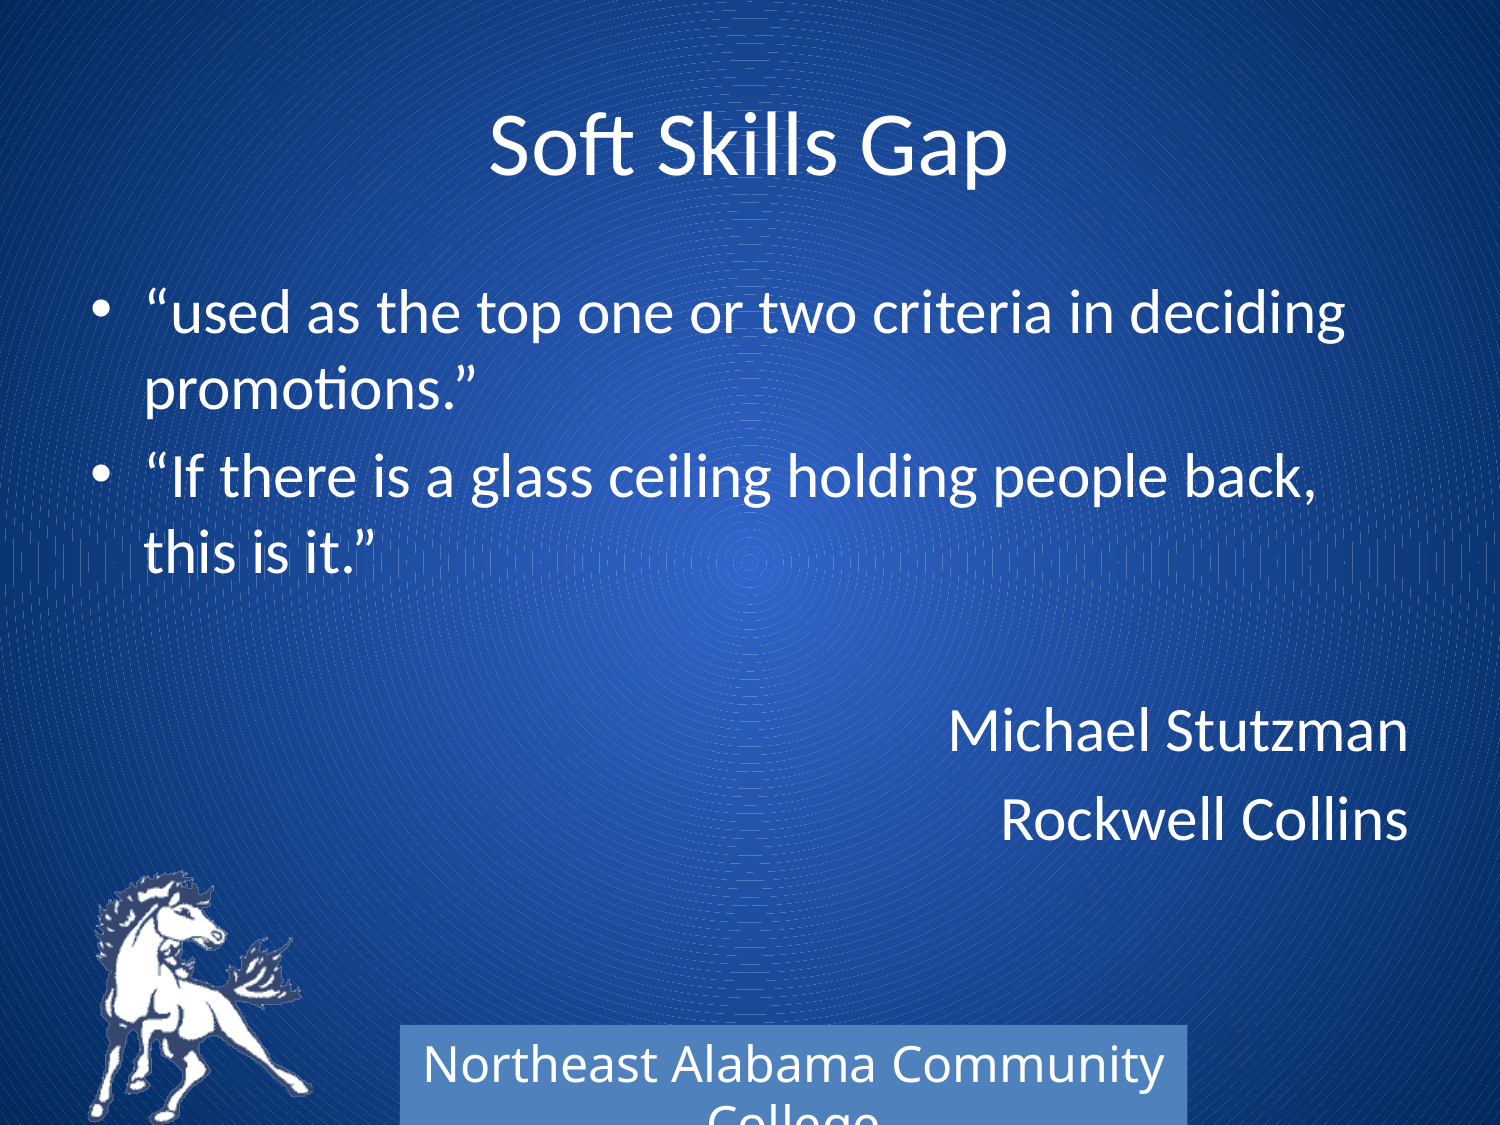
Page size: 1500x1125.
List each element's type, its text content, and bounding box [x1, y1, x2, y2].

title Soft Skills Gap [75, 45, 1425, 233]
list “used as the top one or two criteria in deciding promotions.” “If there is a glass ceiling holding people back, this is it.” Michael Stutzman Rockwell Collins [75, 262, 1425, 863]
picture [87, 870, 313, 1125]
